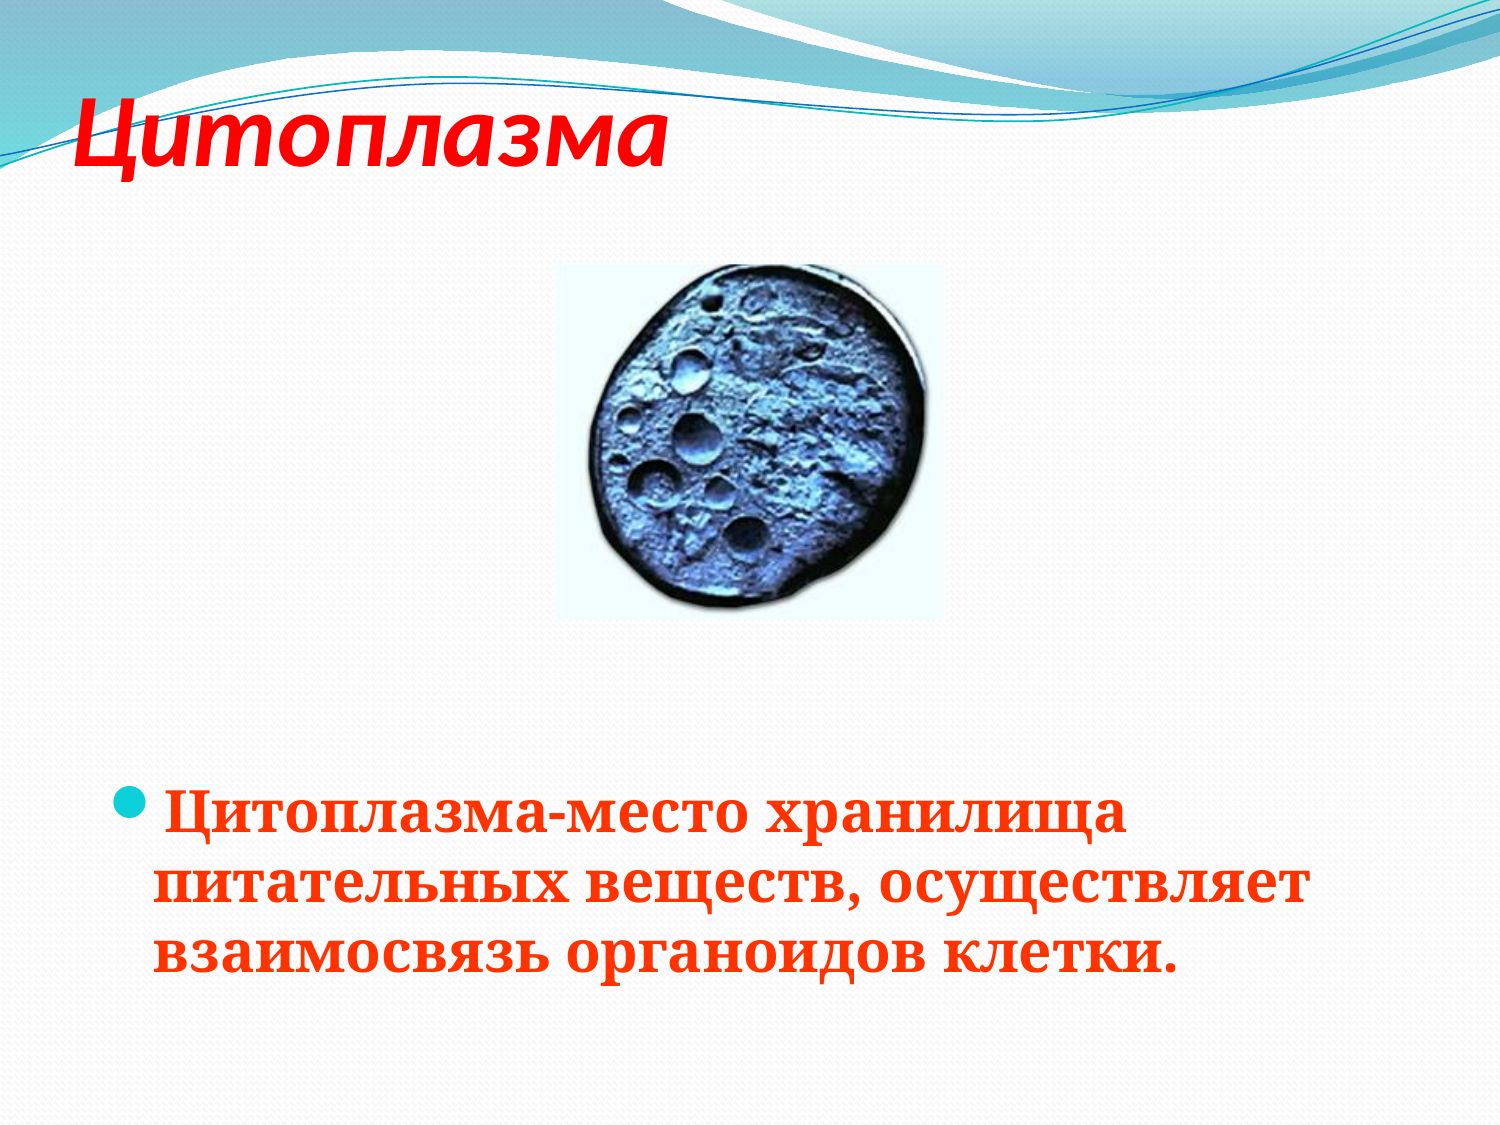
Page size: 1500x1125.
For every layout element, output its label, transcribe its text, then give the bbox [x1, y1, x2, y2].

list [554, 263, 946, 621]
list Цитоплазма-место хранилища питательных веществ, осуществляет взаимосвязь органоидов клетки. [93, 766, 1444, 1125]
title Цитоплазма [70, 0, 1421, 188]
